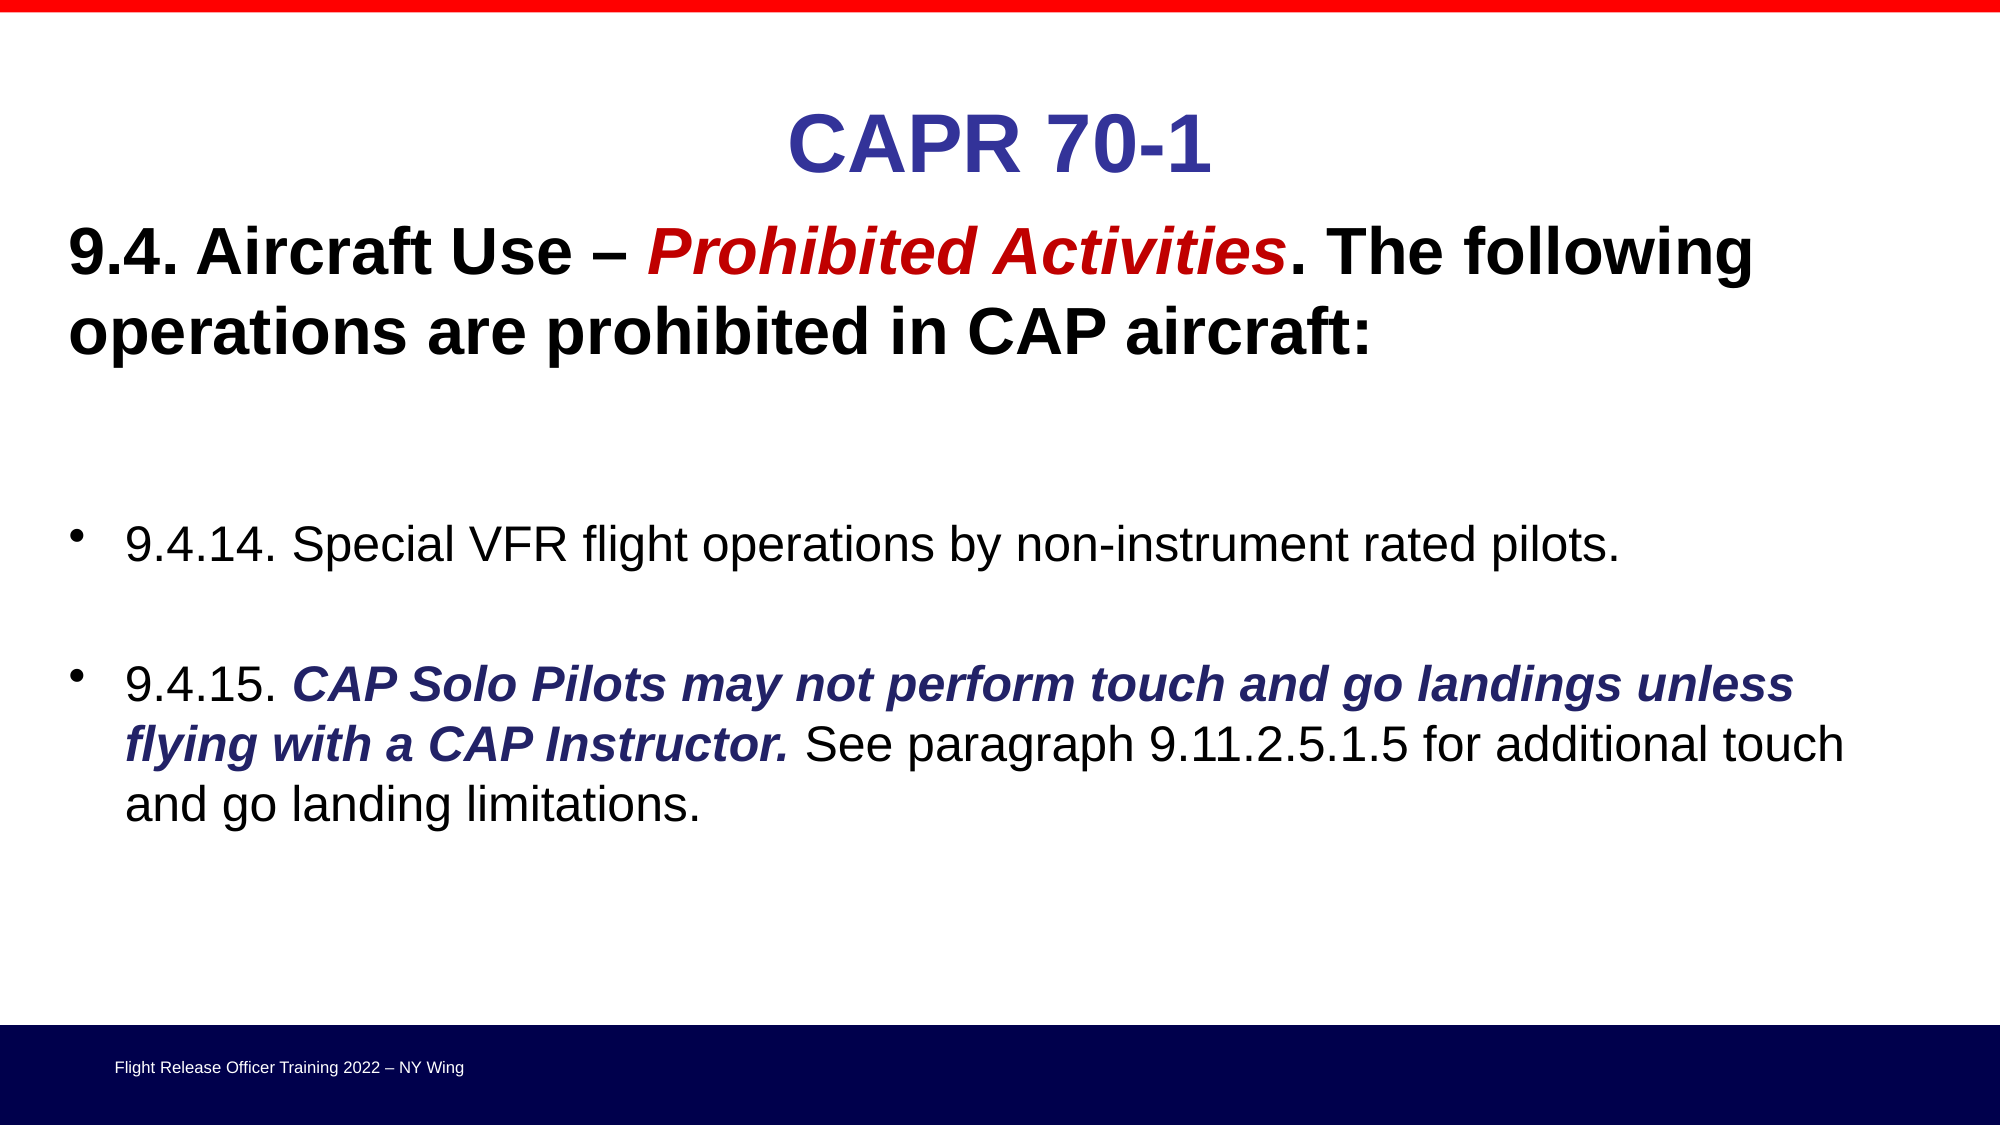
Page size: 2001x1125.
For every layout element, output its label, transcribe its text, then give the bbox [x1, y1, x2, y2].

list 9.4. Aircraft Use – Prohibited Activities. The following operations are prohibited in CAP aircraft: 9.4.14. Special VFR flight operations by non-instrument rated pilots. 9.4.15. CAP Solo Pilots may not perform touch and go landings unless flying with a CAP Instructor. See paragraph 9.11.2.5.1.5 for additional touch and go landing limitations. [53, 200, 1953, 1003]
title CAPR 70-1 [99, 45, 1900, 200]
